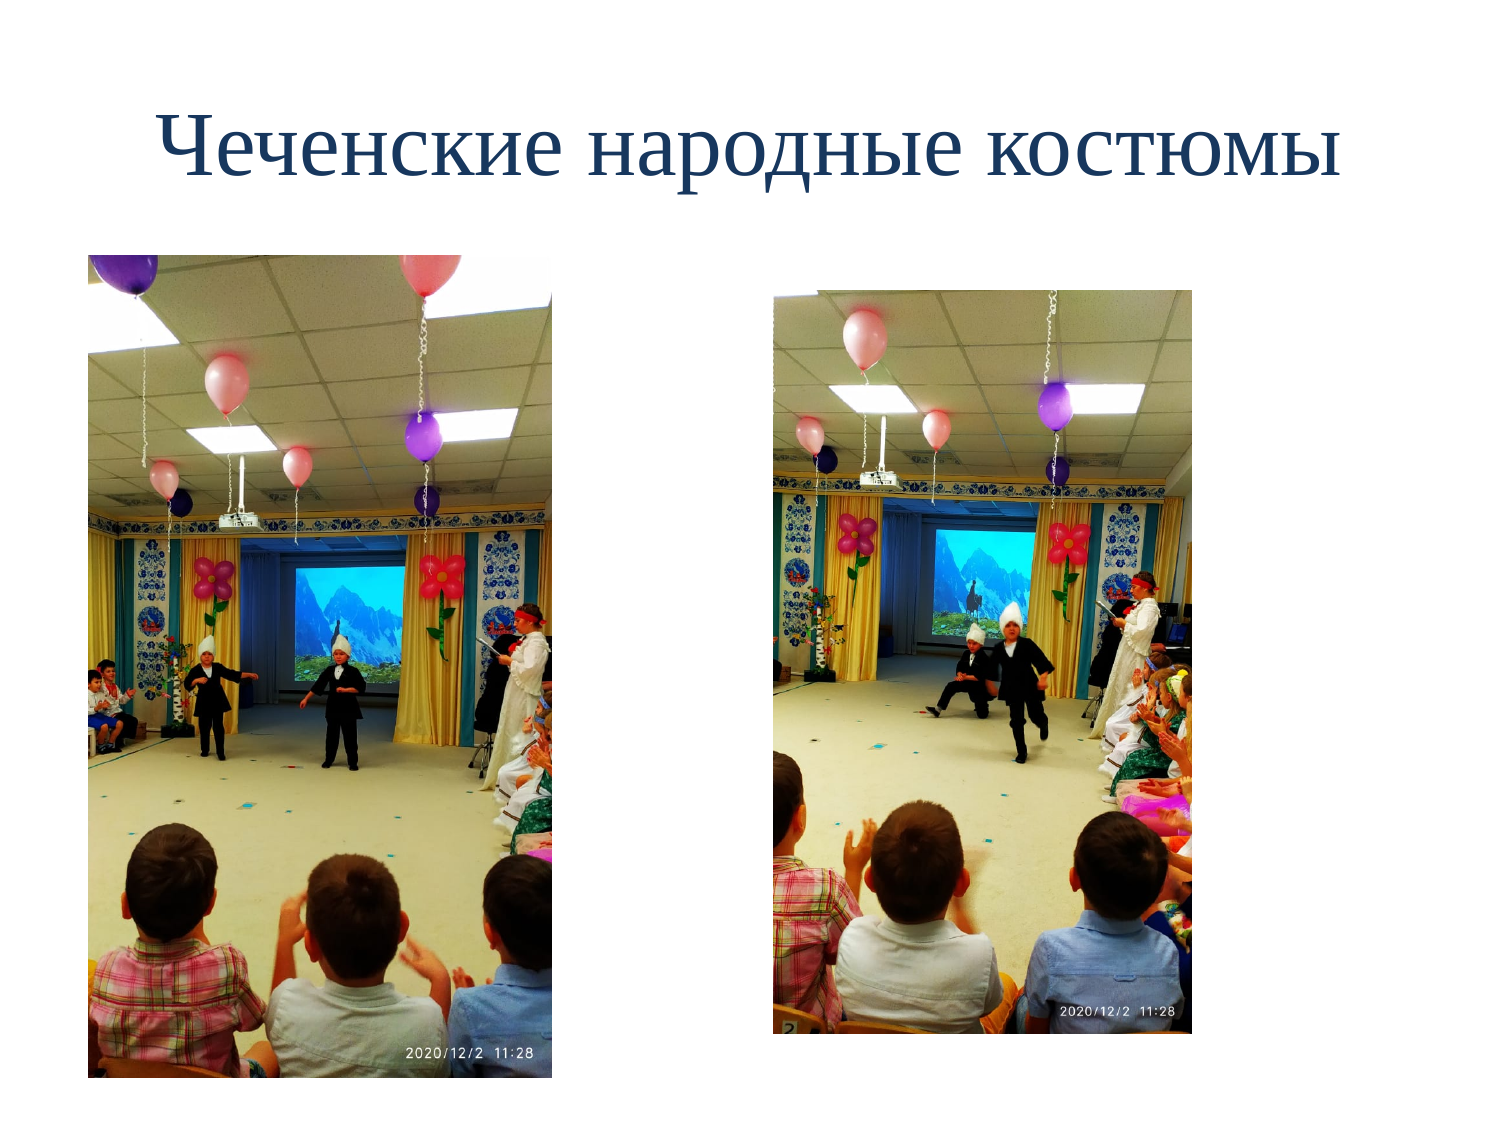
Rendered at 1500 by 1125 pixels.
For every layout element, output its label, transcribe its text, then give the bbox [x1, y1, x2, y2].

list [773, 290, 1192, 1034]
title Чеченские народные костюмы [75, 45, 1425, 233]
picture [88, 255, 552, 1078]
